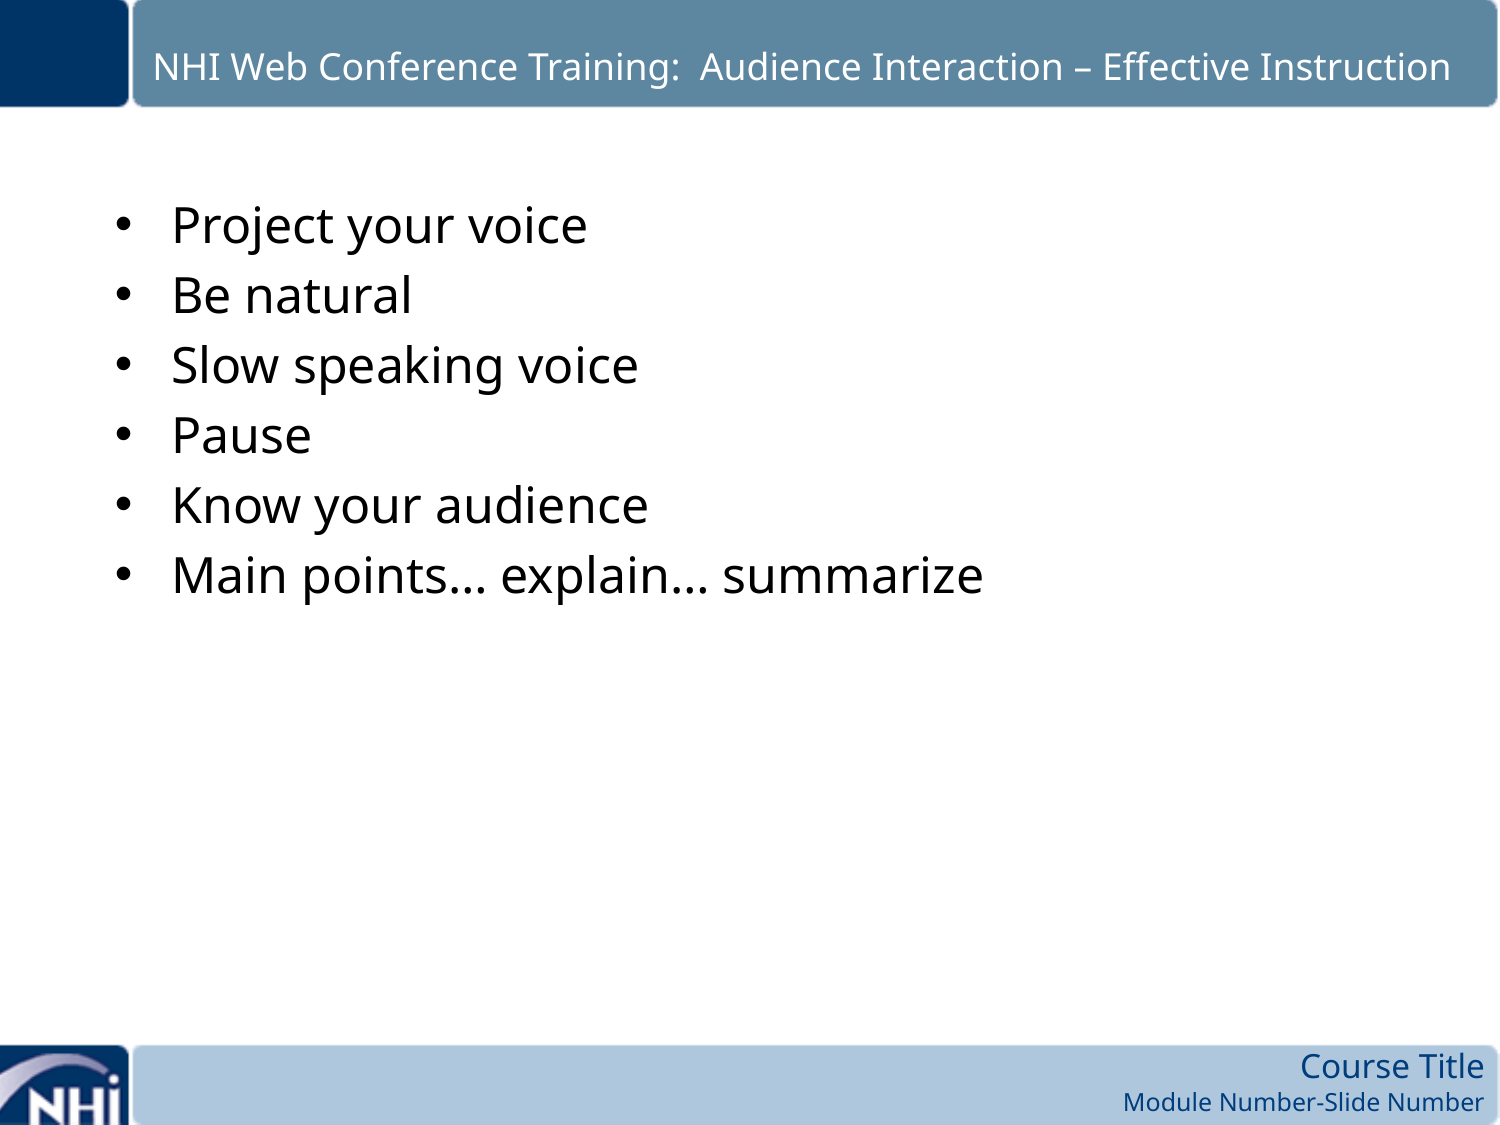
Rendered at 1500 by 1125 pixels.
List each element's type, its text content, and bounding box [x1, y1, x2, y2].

list Project your voice Be natural Slow speaking voice Pause Know your audience Main points… explain… summarize [24, 115, 1500, 1013]
title NHI Web Conference Training: Audience Interaction – Effective Instruction [137, 15, 1500, 115]
picture [0, 0, 1500, 1125]
